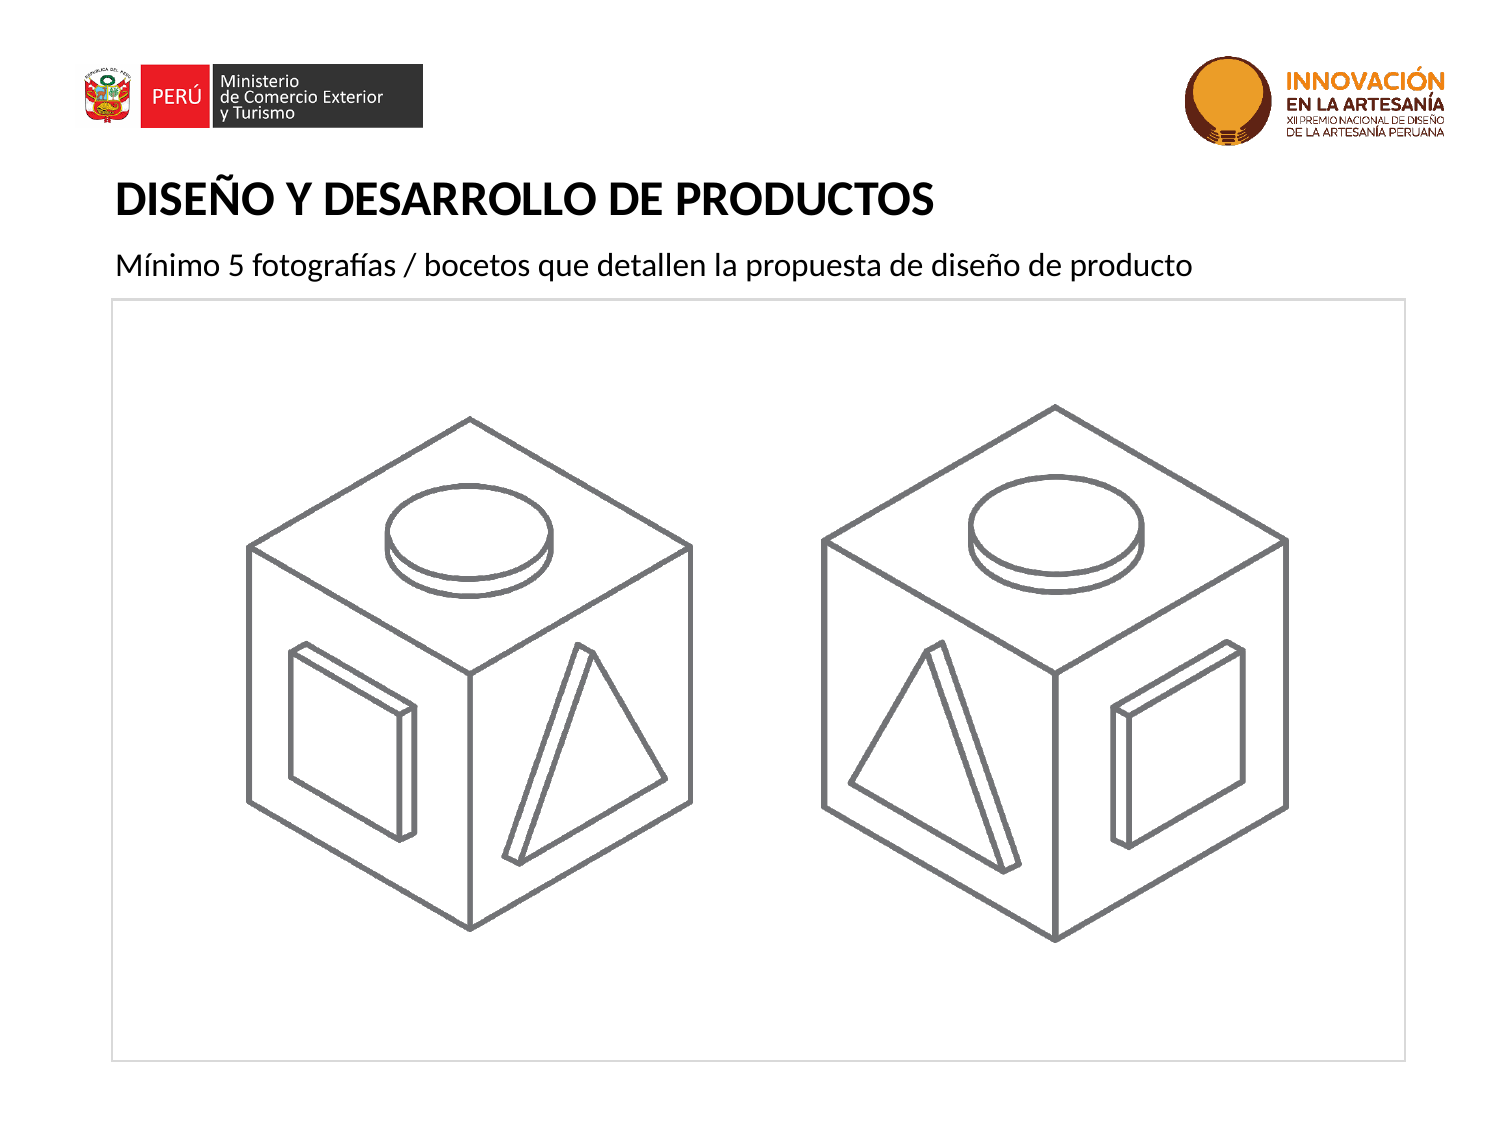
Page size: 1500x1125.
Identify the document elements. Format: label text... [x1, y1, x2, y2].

text_box Mínimo 5 fotografías / bocetos que detallen la propuesta de diseño de producto [100, 235, 1210, 291]
picture [75, 64, 423, 128]
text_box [1020, 0, 1500, 278]
text_box [111, 298, 1406, 1062]
text_box DISEÑO Y DESARROLLO DE PRODUCTOS [100, 158, 951, 234]
picture [821, 404, 1289, 943]
picture [246, 416, 693, 932]
